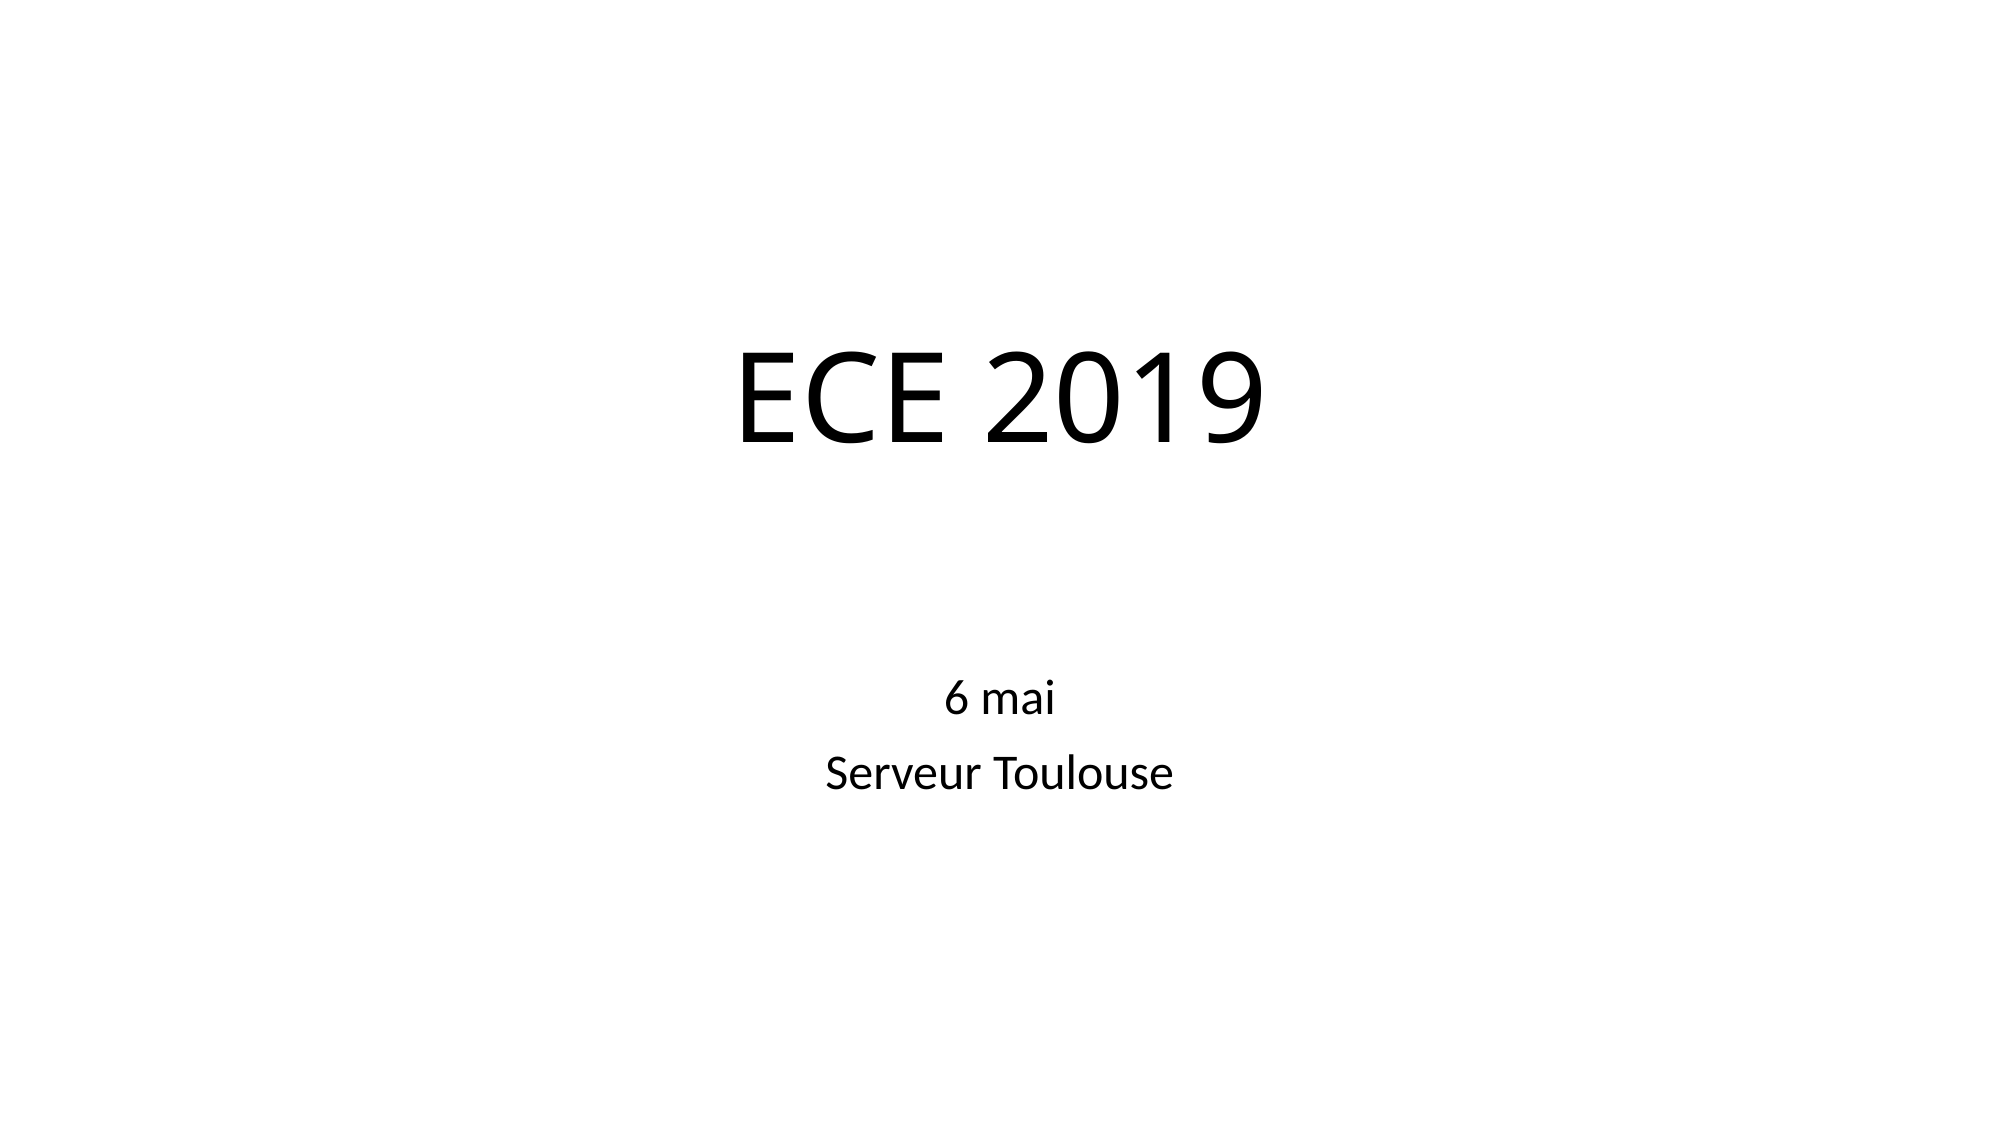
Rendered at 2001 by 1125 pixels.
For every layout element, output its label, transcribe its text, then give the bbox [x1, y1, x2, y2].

title ECE 2019 [249, 85, 1750, 478]
subtitle 6 mai Serveur Toulouse [249, 664, 1750, 908]
